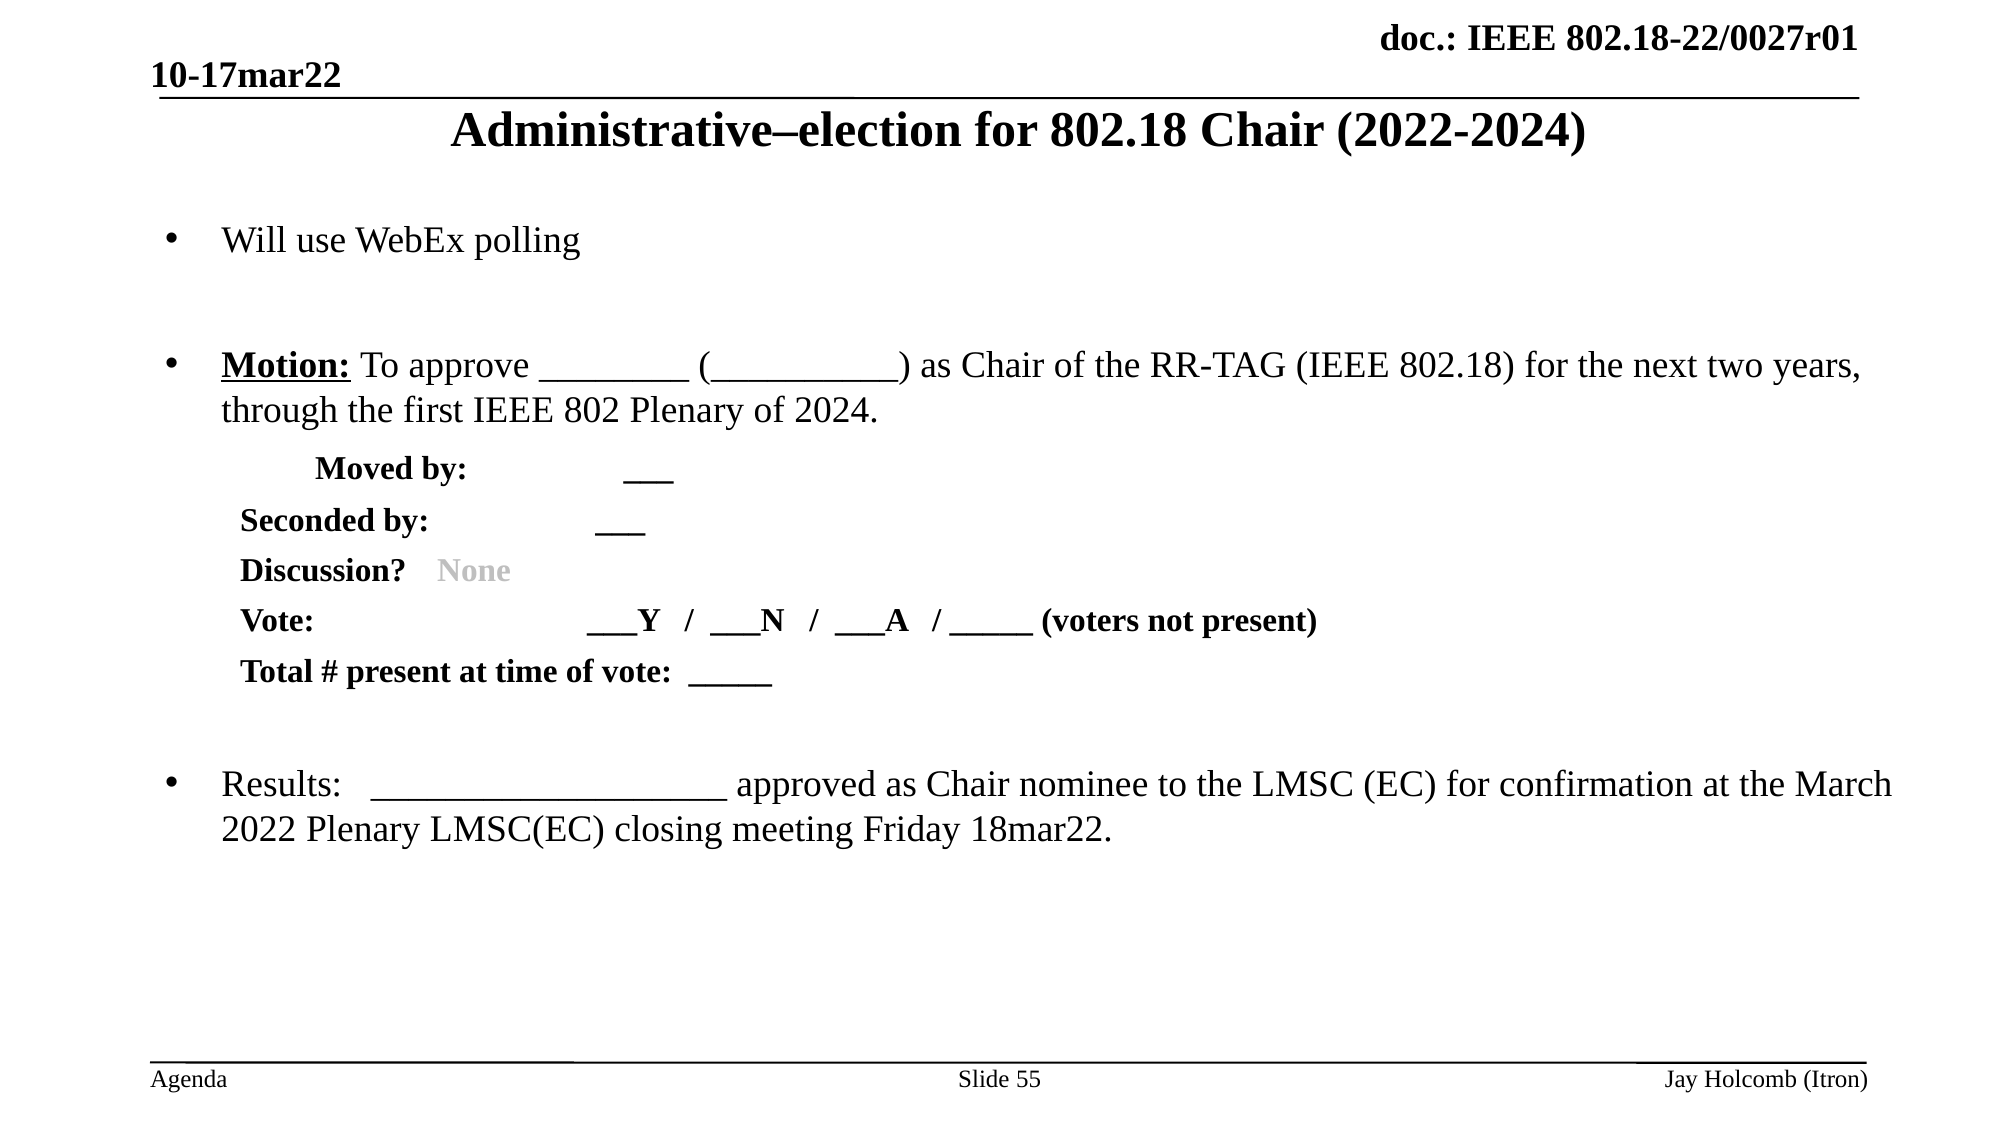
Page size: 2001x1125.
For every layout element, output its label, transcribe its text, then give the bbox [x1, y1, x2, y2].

footer Jay Holcomb (Itron) [1171, 1061, 1869, 1093]
slide_number Slide 55 [933, 1061, 1067, 1123]
list Will use WebEx polling Motion: To approve ________ (__________) as Chair of the RR-TAG (IEEE 802.18) for the next two years, through the first IEEE 802 Plenary of 2024. Moved by: ___ Seconded by: ___ Discussion? None Vote: ___Y / ___N / ___A / _____ (voters not present) Total # present at time of vote: _____ Results: ___________________ approved as Chair nominee to the LMSC (EC) for confirmation at the March 2022 Plenary LMSC(EC) closing meeting Friday 18mar22. [149, 149, 1938, 1063]
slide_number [149, 49, 651, 95]
title Administrative–election for 802.18 Chair (2022-2024) [362, 87, 1676, 149]
